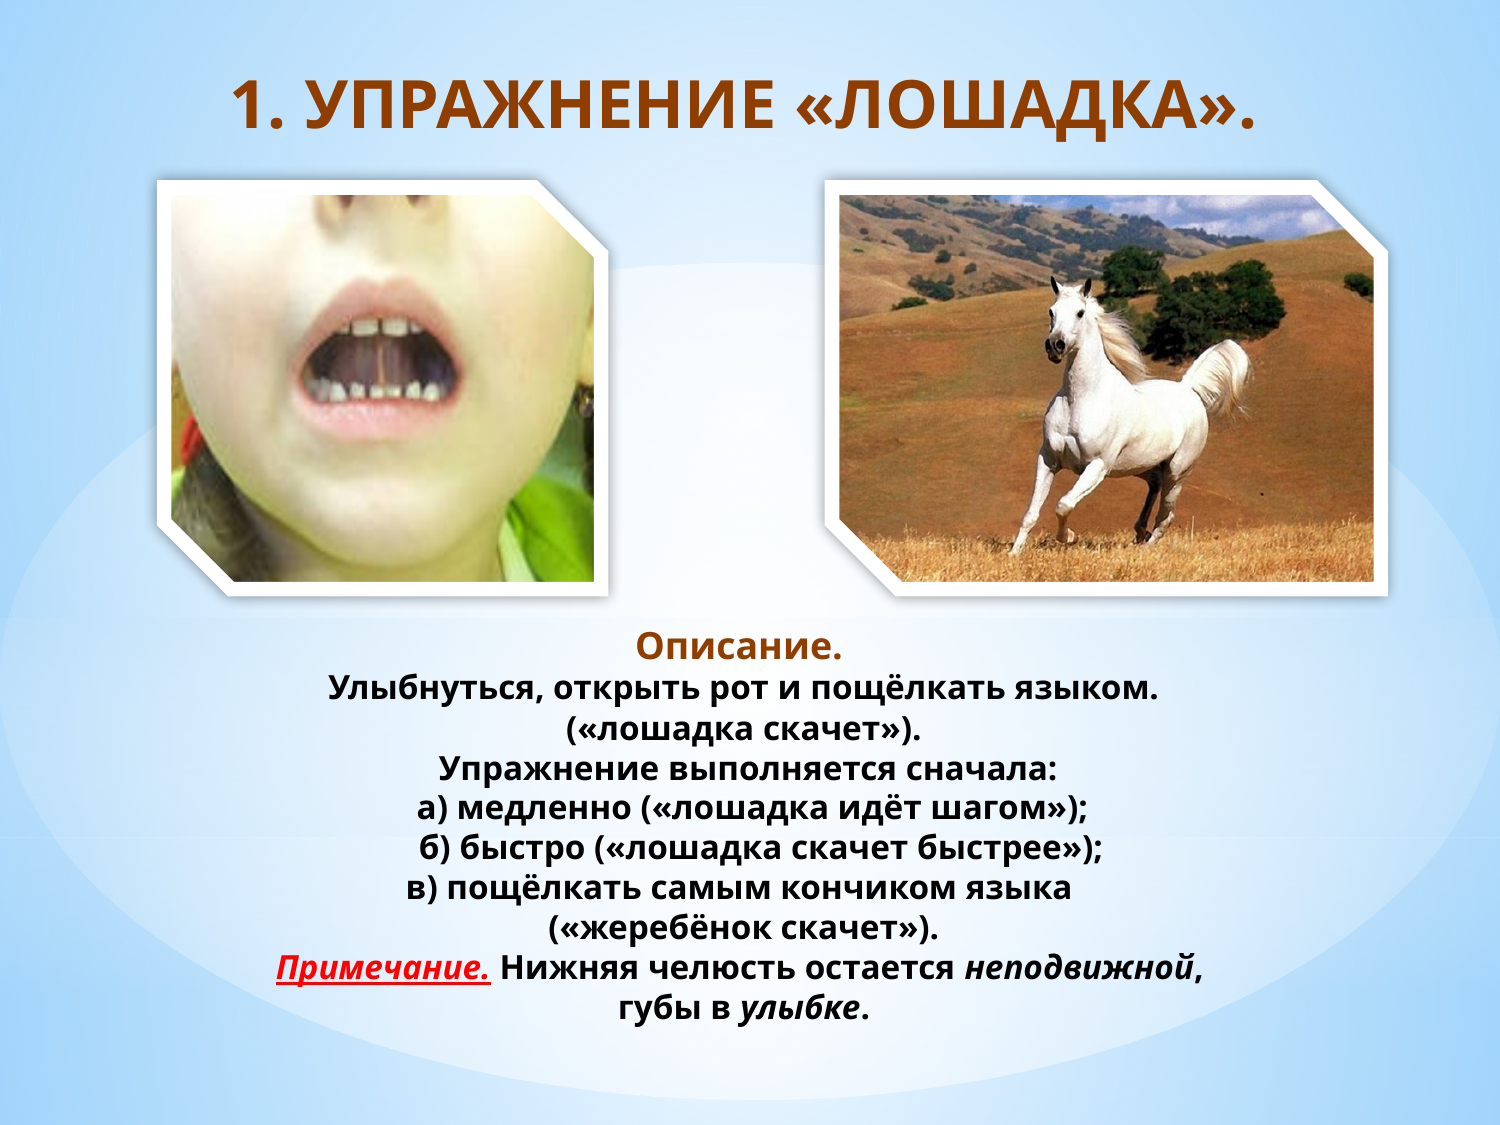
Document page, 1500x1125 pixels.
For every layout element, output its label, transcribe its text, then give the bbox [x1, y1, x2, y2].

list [831, 187, 1382, 590]
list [163, 187, 602, 590]
title 1. УПРАЖНЕНИЕ «ЛОШАДКА». Описание. Улыбнуться, открыть рот и пощёлкать языком. («лошадка скачет»). Упражнение выполняется сначала: а) медленно («лошадка идёт шагом»); б) быстро («лошадка скачет быстрее»); в) пощёлкать самым кончиком языка («жеребёнок скачет»). Примечание. Нижняя челюсть остается неподвижной, губы в улыбке. [147, 54, 1341, 1035]
